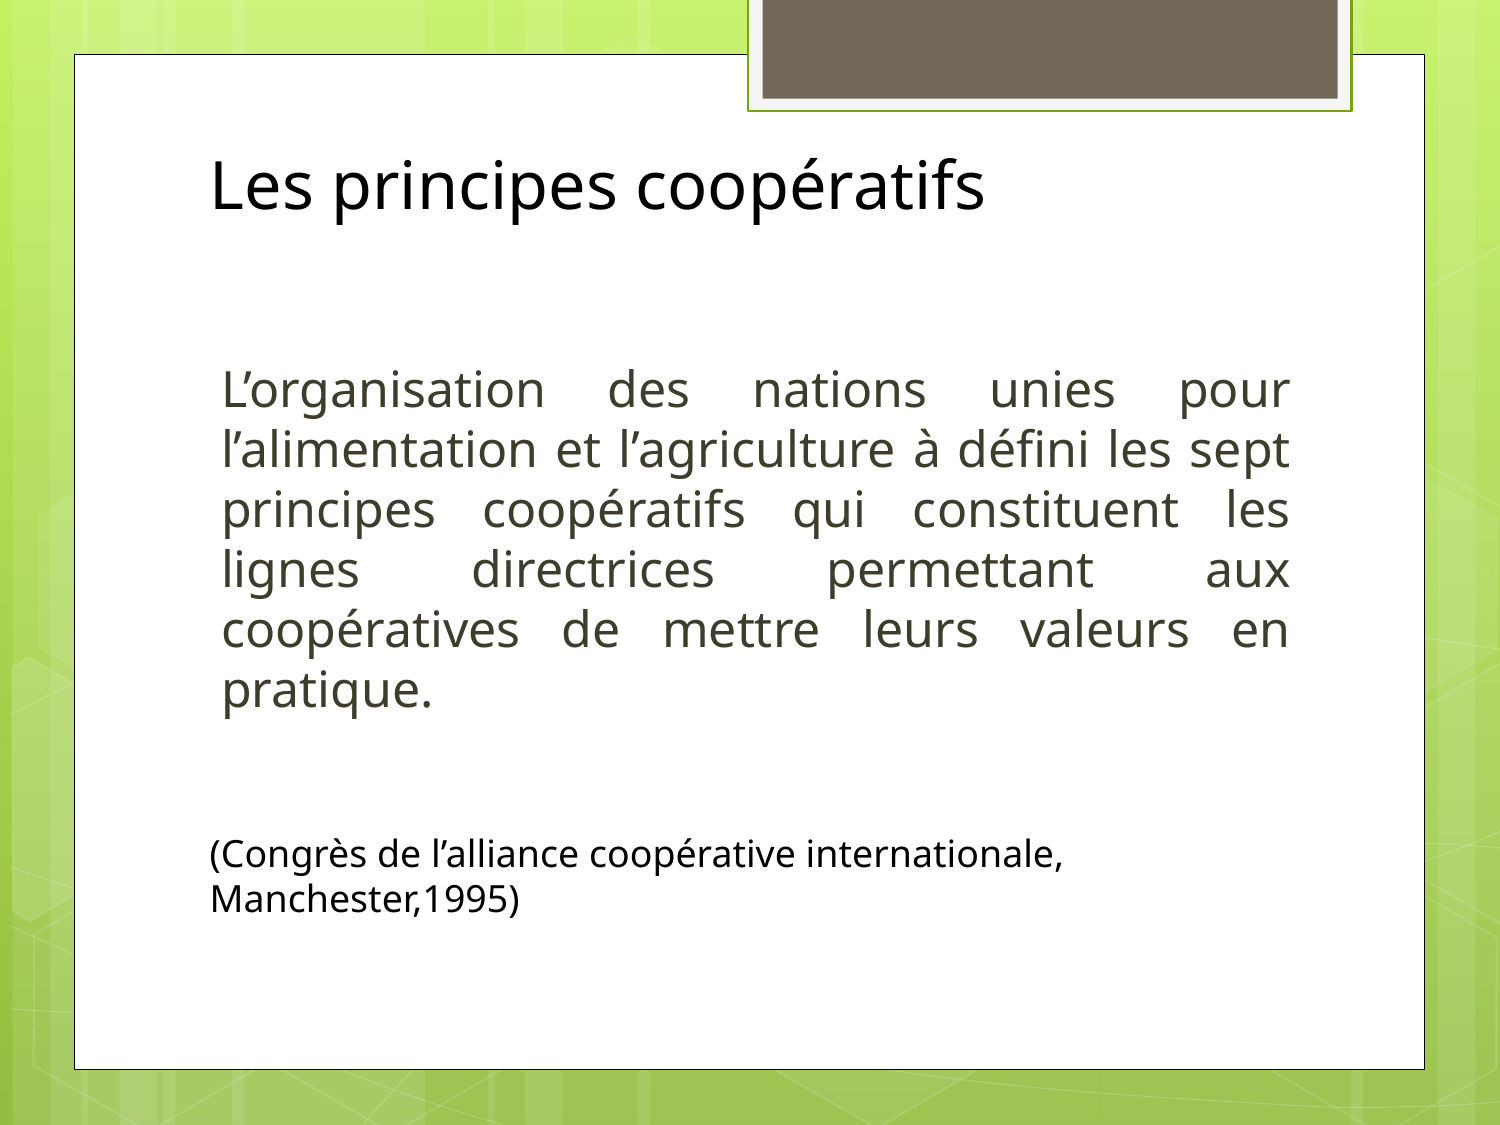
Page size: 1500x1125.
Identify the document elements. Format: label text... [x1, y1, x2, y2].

list L’organisation des nations unies pour l’alimentation et l’agriculture à défini les sept principes coopératifs qui constituent les lignes directrices permettant aux coopératives de mettre leurs valeurs en pratique. [194, 349, 1307, 780]
text_box (Congrès de l’alliance coopérative internationale, Manchester,1995) [194, 822, 1306, 972]
title Les principes coopératifs [194, 101, 1348, 231]
